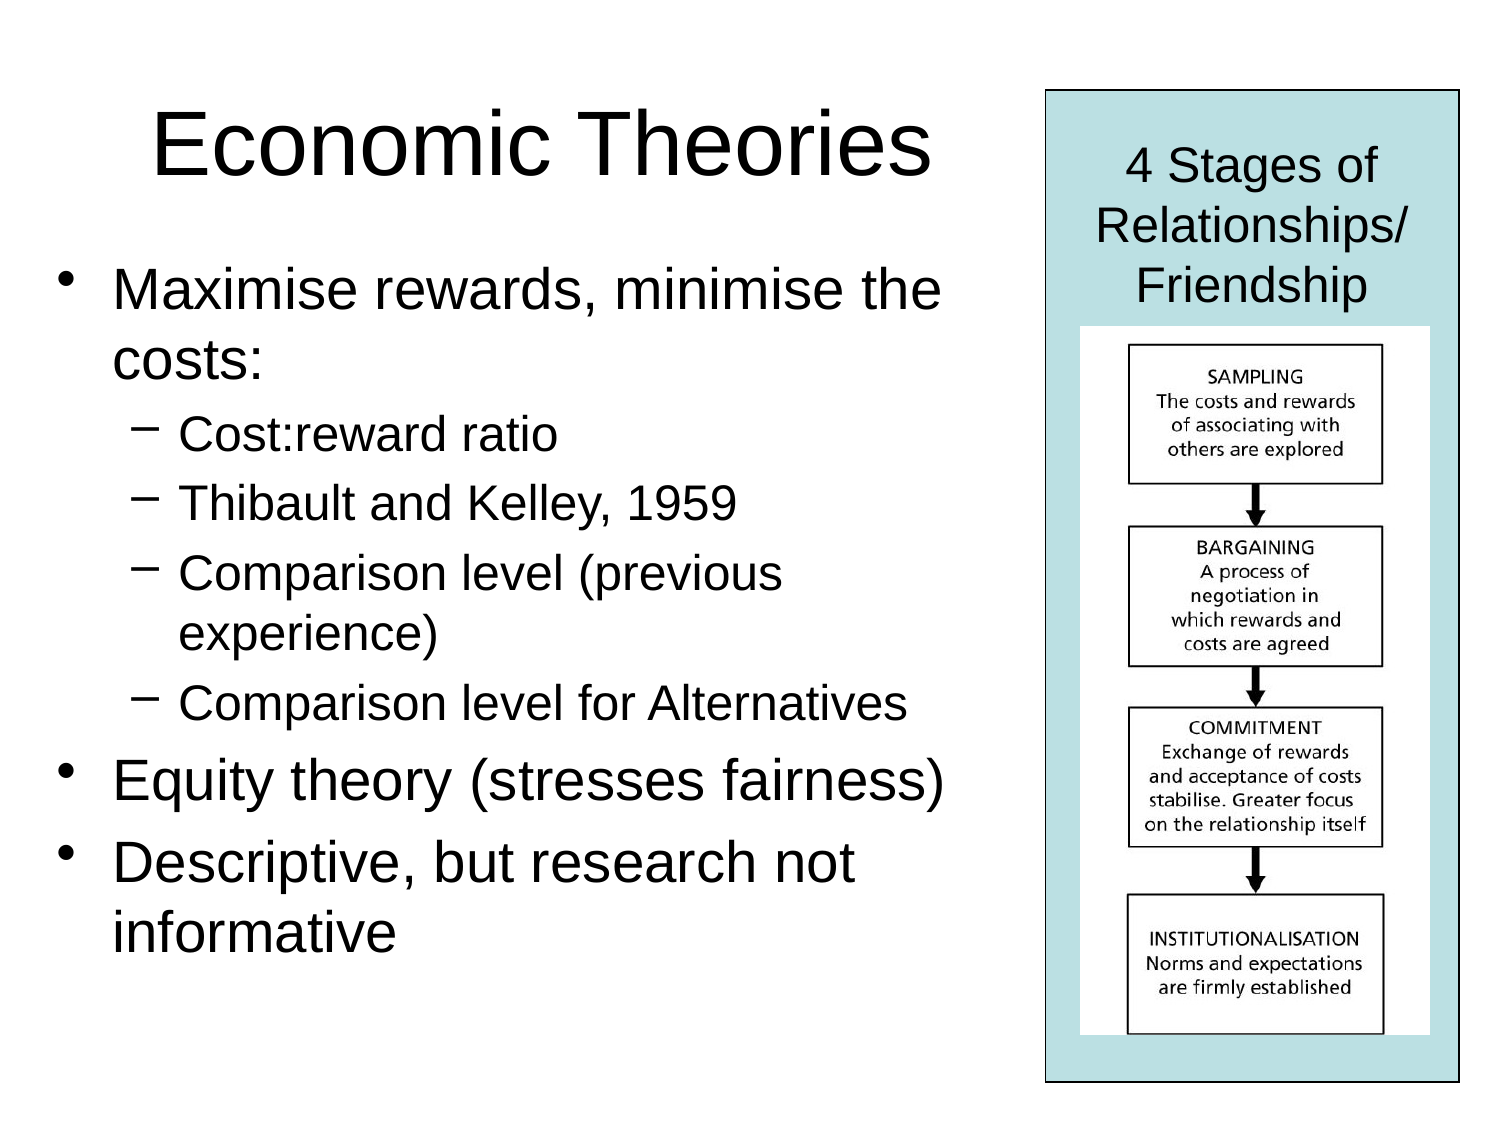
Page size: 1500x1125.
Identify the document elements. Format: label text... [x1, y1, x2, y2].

title Economic Theories [75, 45, 1010, 233]
list Maximise rewards, minimise the costs: Cost:reward ratio Thibault and Kelley, 1959 Comparison level (previous experience) Comparison level for Alternatives Equity theory (stresses fairness) Descriptive, but research not informative [41, 243, 1065, 855]
picture [1080, 326, 1431, 1036]
text_box [1045, 90, 1459, 1083]
text_box 4 Stages of Relationships/ Friendship [1057, 125, 1447, 321]
